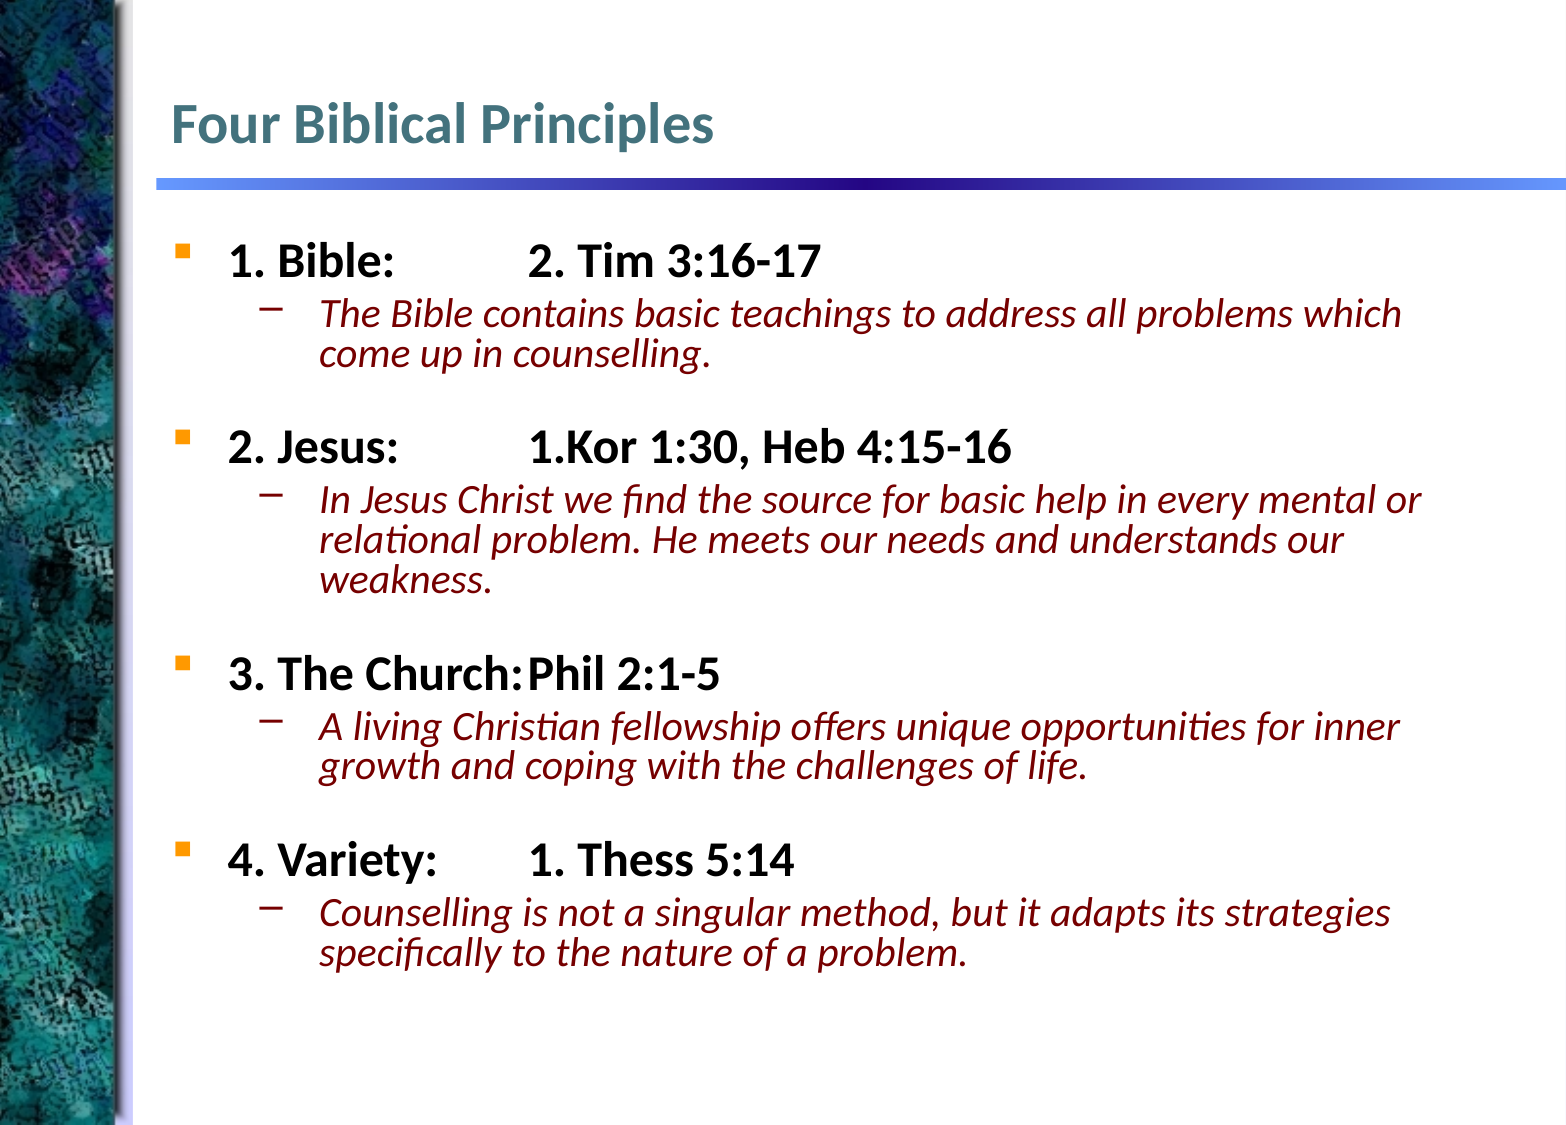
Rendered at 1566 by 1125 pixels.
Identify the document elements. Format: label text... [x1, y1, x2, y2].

title Four Biblical Principles [156, 66, 1510, 175]
list 1. Bible: 2. Tim 3:16-17 The Bible contains basic teachings to address all problems which come up in counselling. 2. Jesus: 1.Kor 1:30, Heb 4:15-16 In Jesus Christ we find the source for basic help in every mental or relational problem. He meets our needs and understands our weakness. 3. The Church: Phil 2:1-5 A living Christian fellowship offers unique opportunities for inner growth and coping with the challenges of life. 4. Variety: 1. Thess 5:14 Counselling is not a singular method, but it adapts its strategies specifically to the nature of a problem. [156, 231, 1510, 1094]
picture [0, 0, 132, 1125]
